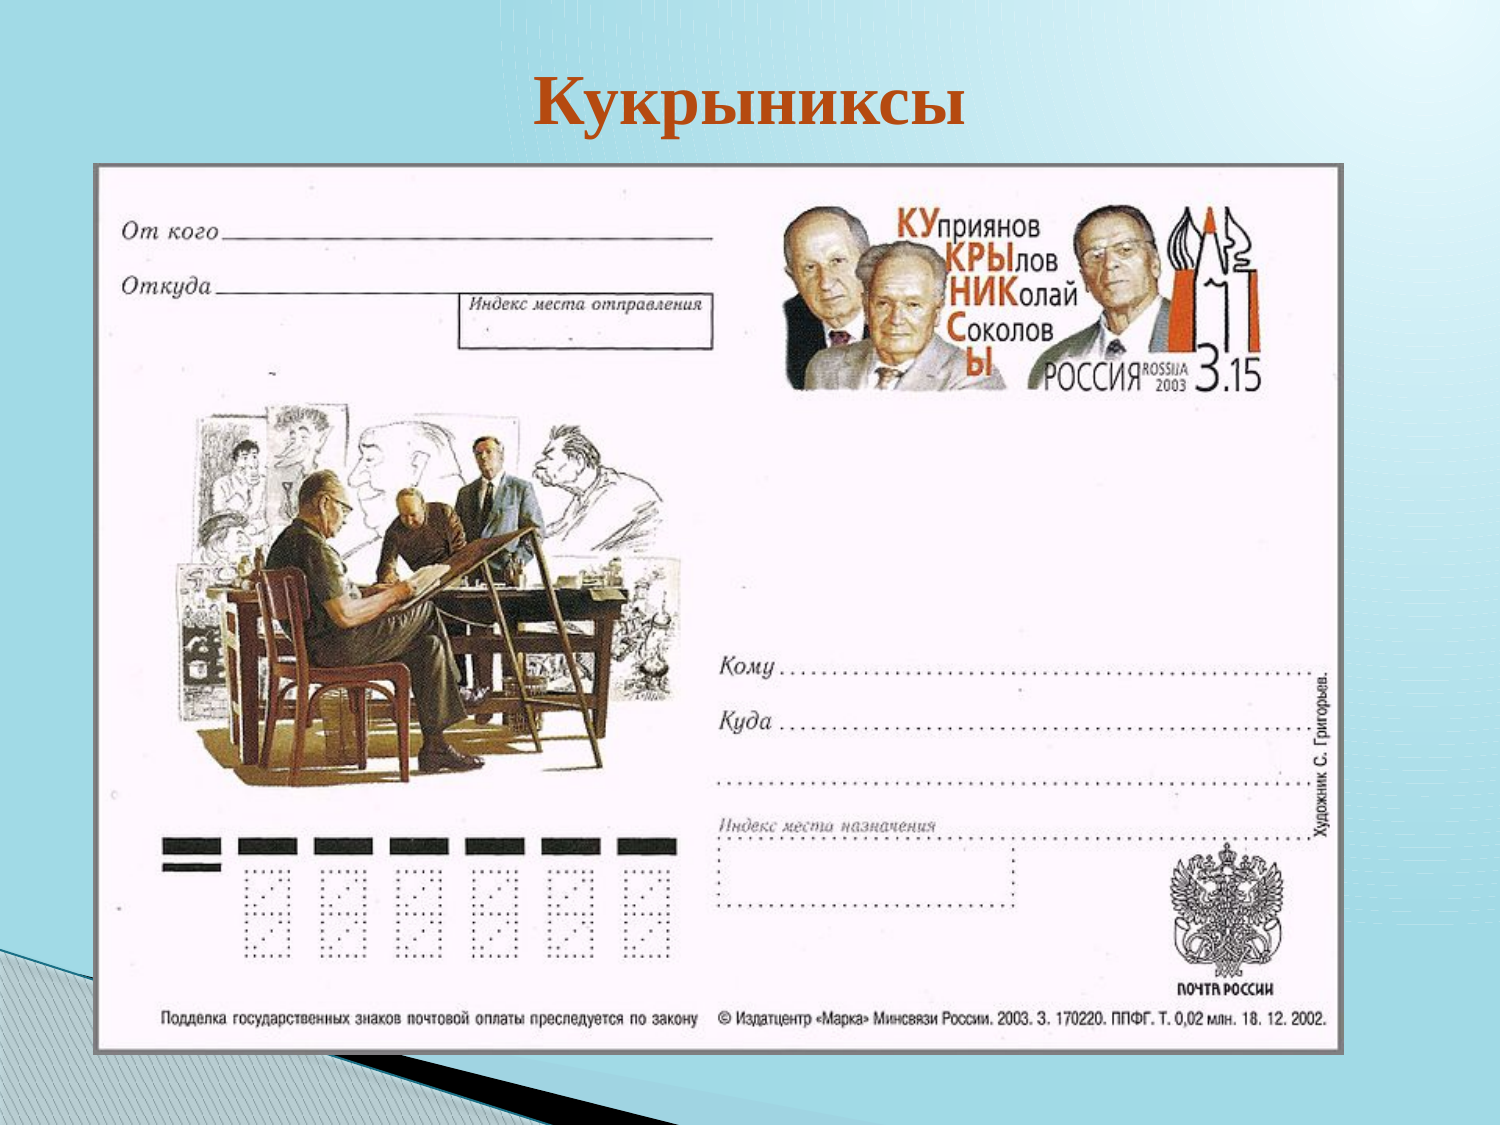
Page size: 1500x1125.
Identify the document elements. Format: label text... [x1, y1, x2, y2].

title Кукрыниксы [75, 45, 1425, 233]
picture [93, 163, 1344, 1055]
